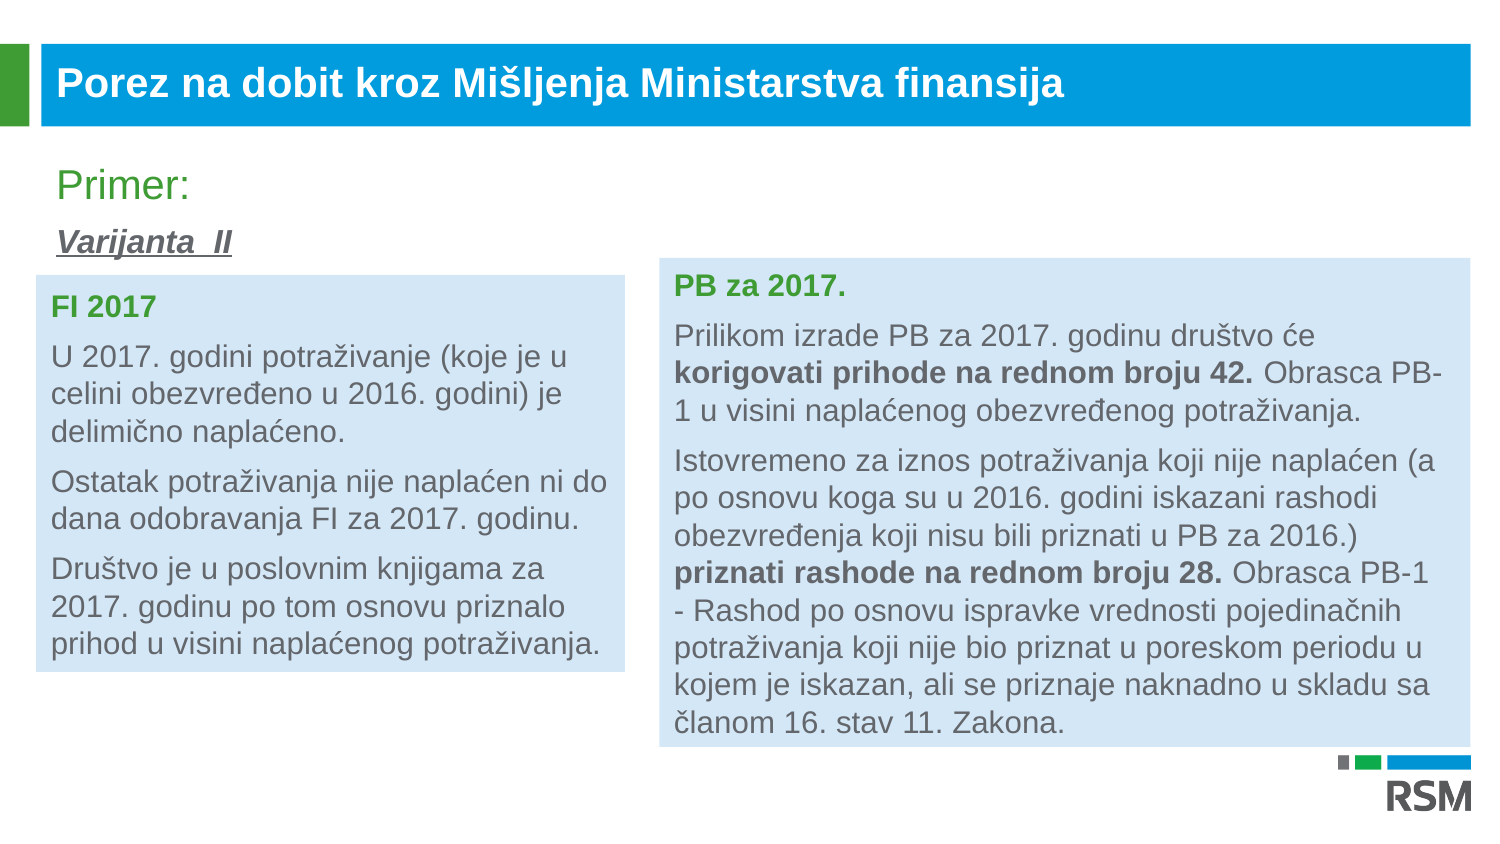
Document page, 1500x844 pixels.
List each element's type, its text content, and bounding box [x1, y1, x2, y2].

picture [1338, 755, 1471, 812]
text_box FI 2017 U 2017. godini potraživanje (koje je u celini obezvređeno u 2016. godini) je delimično naplaćeno. Ostatak potraživanja nije naplaćen ni do dana odobravanja FI za 2017. godinu. Društvo je u poslovnim knjigama za 2017. godinu po tom osnovu priznalo prihod u visini naplaćenog potraživanja. [35, 274, 626, 673]
list Primer: Varijanta II [41, 150, 1471, 230]
list Porez na dobit kroz Mišljenja Ministarstva finansija [41, 58, 1446, 103]
text_box PB za 2017. Prilikom izrade PB za 2017. godinu društvo će korigovati prihode na rednom broju 42. Obrasca PB-1 u visini naplaćenog obezvređenog potraživanja. Istovremeno za iznos potraživanja koji nije naplaćen (a po osnovu koga su u 2016. godini iskazani rashodi obezvređenja koji nisu bili priznati u PB za 2016.) priznati rashode na rednom broju 28. Obrasca PB-1 - Rashod po osnovu ispravke vrednosti pojedinačnih potraživanja koji nije bio priznat u poreskom periodu u kojem je iskazan, ali se priznaje naknadno u skladu sa članom 16. stav 11. Zakona. [658, 257, 1471, 748]
